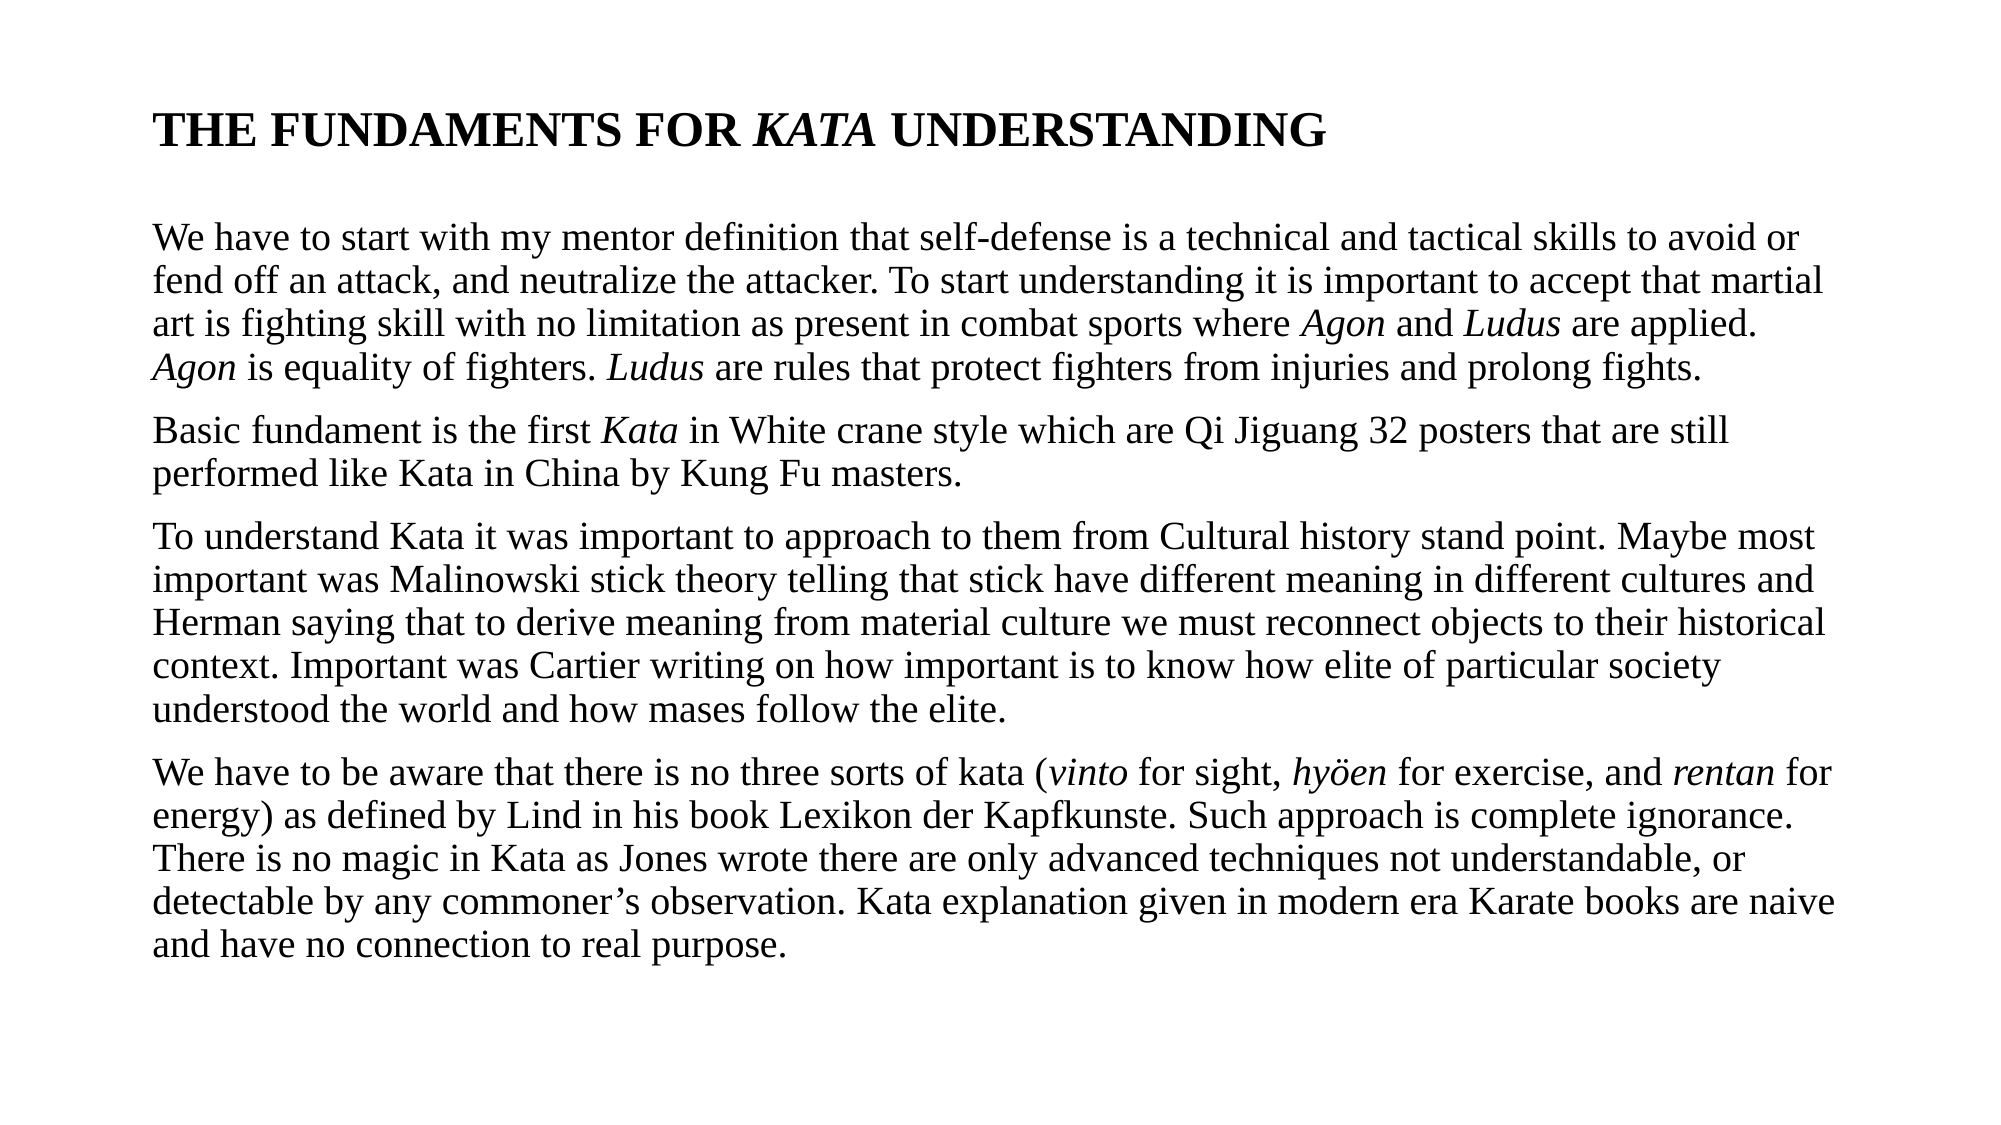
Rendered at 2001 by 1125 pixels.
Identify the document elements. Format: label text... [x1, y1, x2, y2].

list We have to start with my mentor definition that self-defense is a technical and tactical skills to avoid or fend off an attack, and neutralize the attacker. To start understanding it is important to accept that martial art is fighting skill with no limitation as present in combat sports where Agon and Ludus are applied. Agon is equality of fighters. Ludus are rules that protect fighters from injuries and prolong fights. Basic fundament is the first Kata in White crane style which are Qi Jiguang 32 posters that are still performed like Kata in China by Kung Fu masters. To understand Kata it was important to approach to them from Cultural history stand point. Maybe most important was Malinowski stick theory telling that stick have different meaning in different cultures and Herman saying that to derive meaning from material culture we must reconnect objects to their historical context. Important was Cartier writing on how important is to know how elite of particular society understood the world and how mases follow the elite. We have to be aware that there is no three sorts of kata (vinto for sight, hyöen for exercise, and rentan for energy) as defined by Lind in his book Lexikon der Kapfkunste. Such approach is complete ignorance. There is no magic in Kata as Jones wrote there are only advanced techniques not understandable, or detectable by any commoner’s observation. Kata explanation given in modern era Karate books are naive and have no connection to real purpose. [137, 208, 1863, 1014]
title THE FUNDAMENTS FOR KATA UNDERSTANDING [137, 59, 1863, 201]
